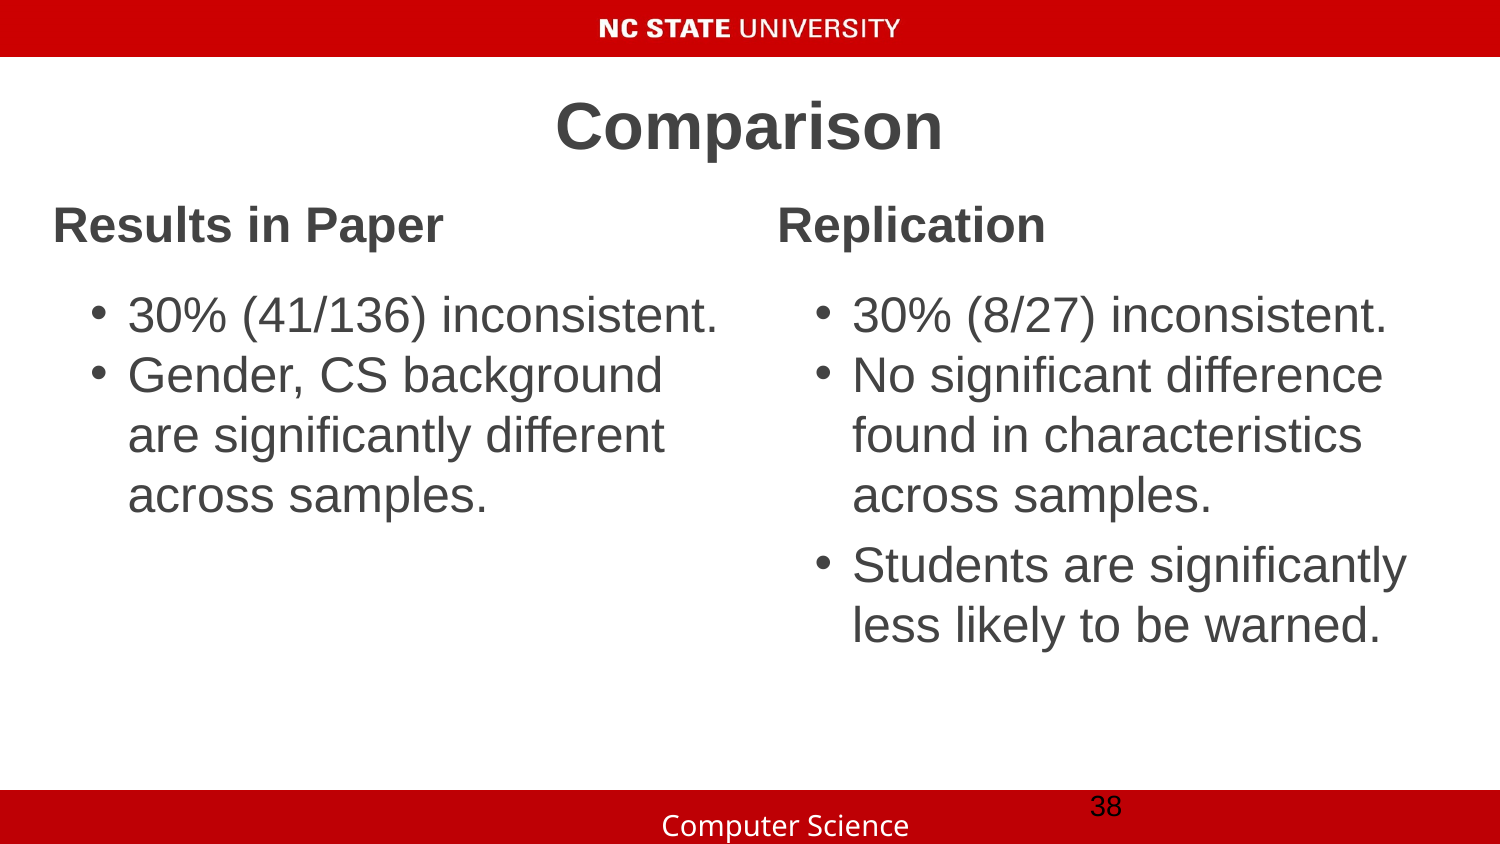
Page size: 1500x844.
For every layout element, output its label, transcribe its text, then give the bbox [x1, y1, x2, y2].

title Comparison [75, 57, 1425, 189]
list Replication [761, 188, 1489, 267]
list Results in Paper [37, 188, 738, 267]
list 30% (8/27) inconsistent. No significant difference found in characteristics across samples. Students are significantly less likely to be warned. [761, 267, 1500, 754]
list 30% (41/136) inconsistent. Gender, CS background are significantly different across samples. [37, 267, 738, 754]
slide_number ‹#› [1074, 782, 1425, 827]
picture [0, 0, 1500, 57]
